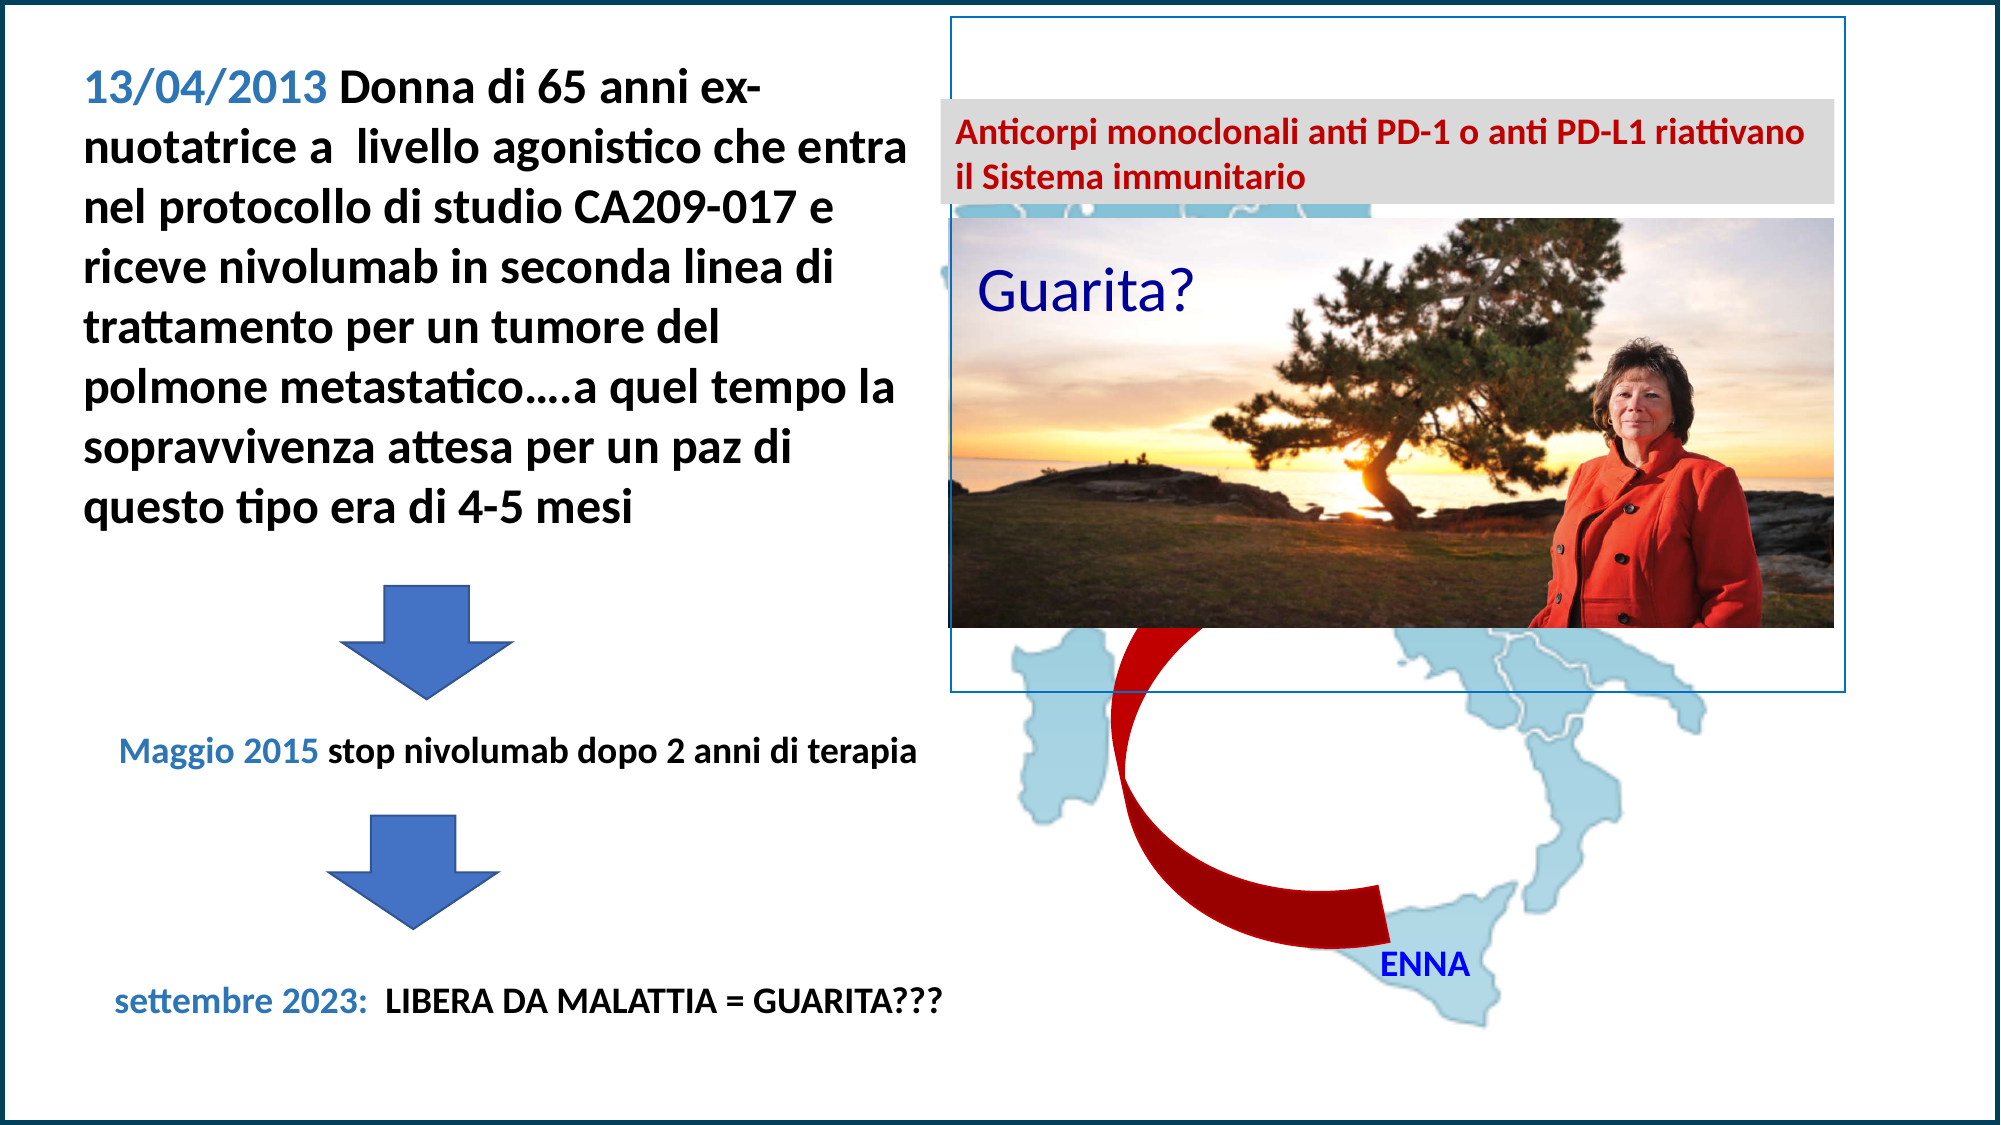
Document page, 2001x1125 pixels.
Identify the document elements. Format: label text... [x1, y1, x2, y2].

text_box [0, 0, 2000, 1125]
text_box [338, 584, 515, 701]
text_box Maggio 2015 stop nivolumab dopo 2 anni di terapia [103, 718, 927, 778]
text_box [940, 17, 1846, 692]
text_box settembre 2023: LIBERA DA MALATTIA = GUARITA??? [99, 968, 927, 1029]
picture [927, 99, 1752, 1072]
text_box [325, 814, 502, 931]
